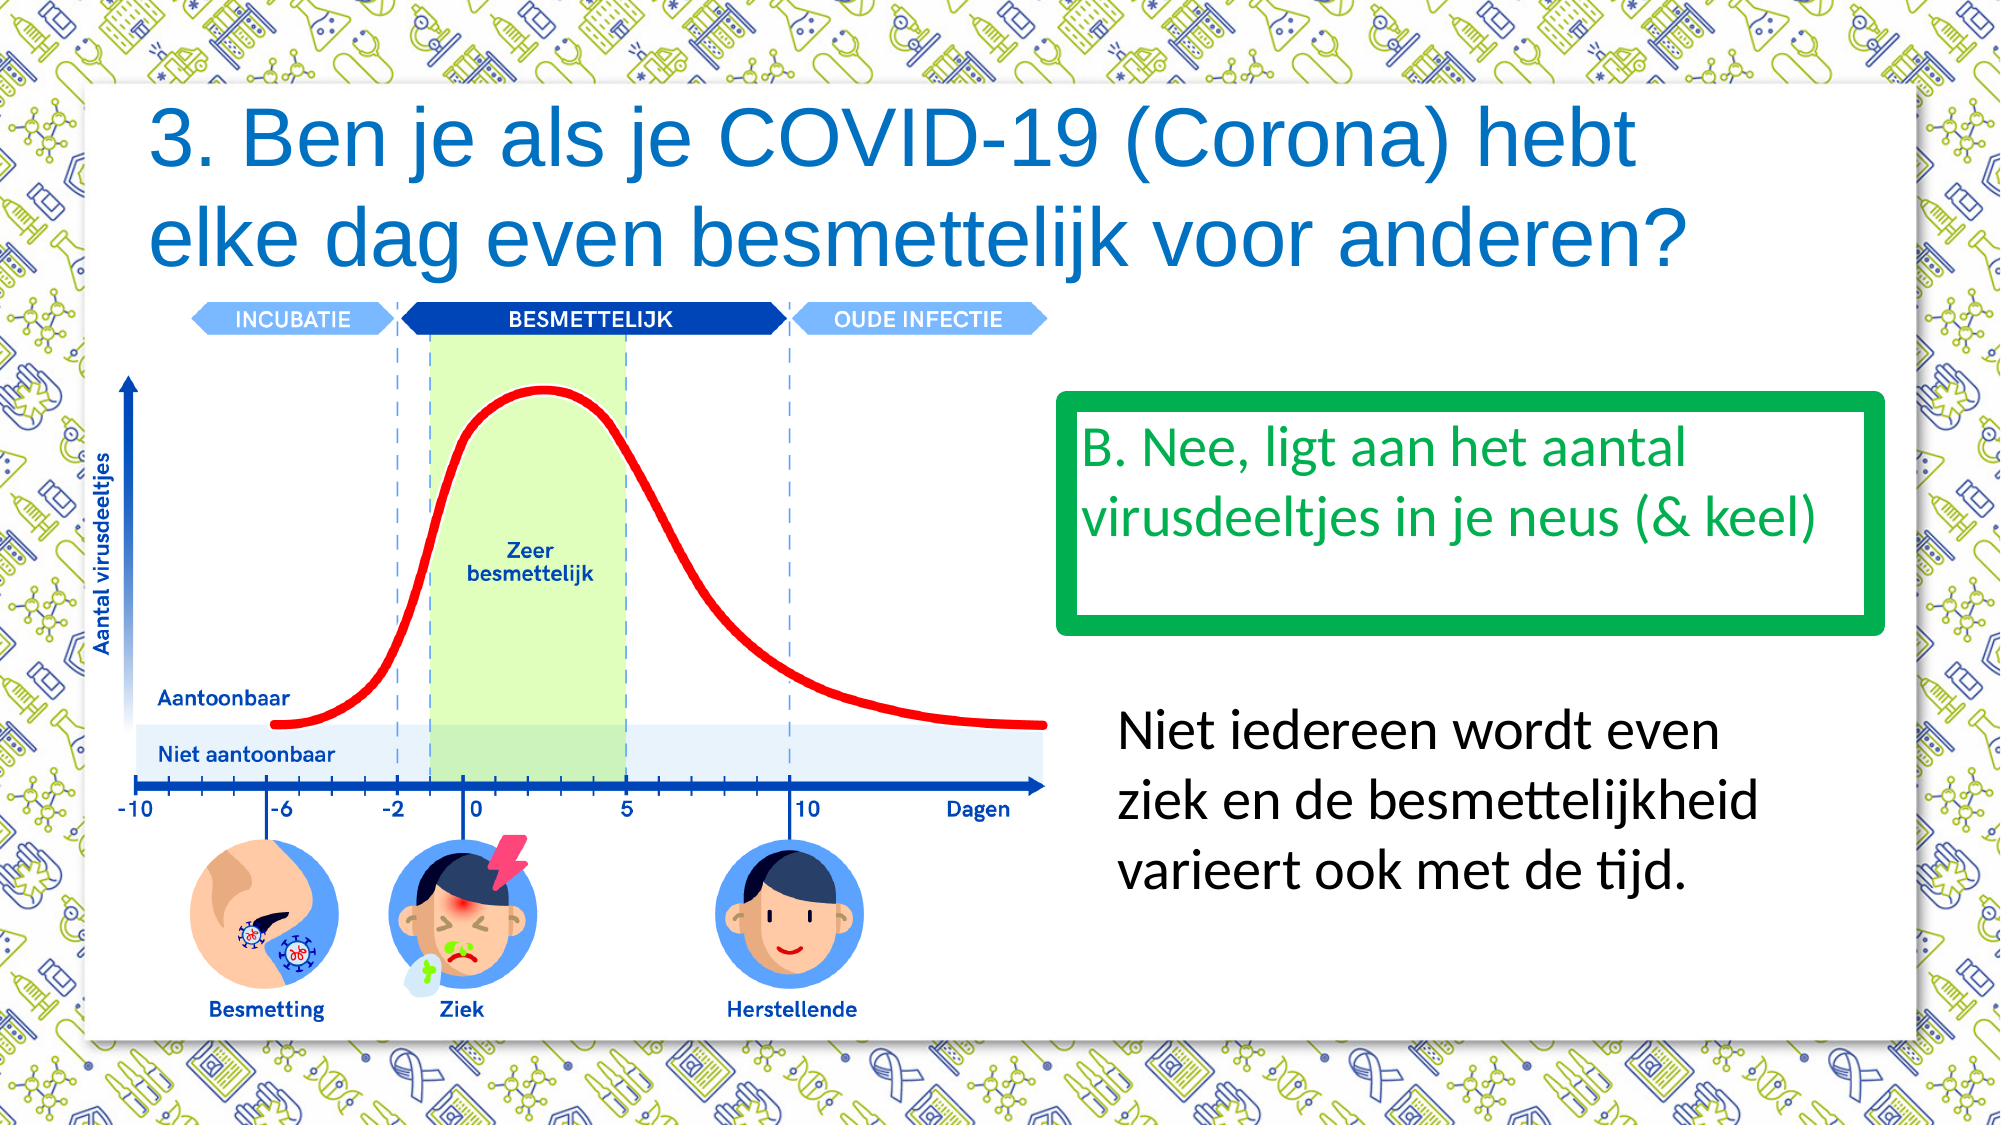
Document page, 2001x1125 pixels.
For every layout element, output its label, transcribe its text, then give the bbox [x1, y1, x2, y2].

picture [0, 0, 2001, 1125]
text_box Niet iedereen wordt even ziek en de besmettelijkheid varieert ook met de tijd. [1102, 683, 1839, 909]
text_box B. Nee, ligt aan het aantal virusdeeltjes in je neus (& keel) [1066, 401, 1875, 626]
text_box 3. Ben je als je COVID-19 (Corona) hebt elke dag even besmettelijk voor anderen? [133, 76, 2000, 294]
